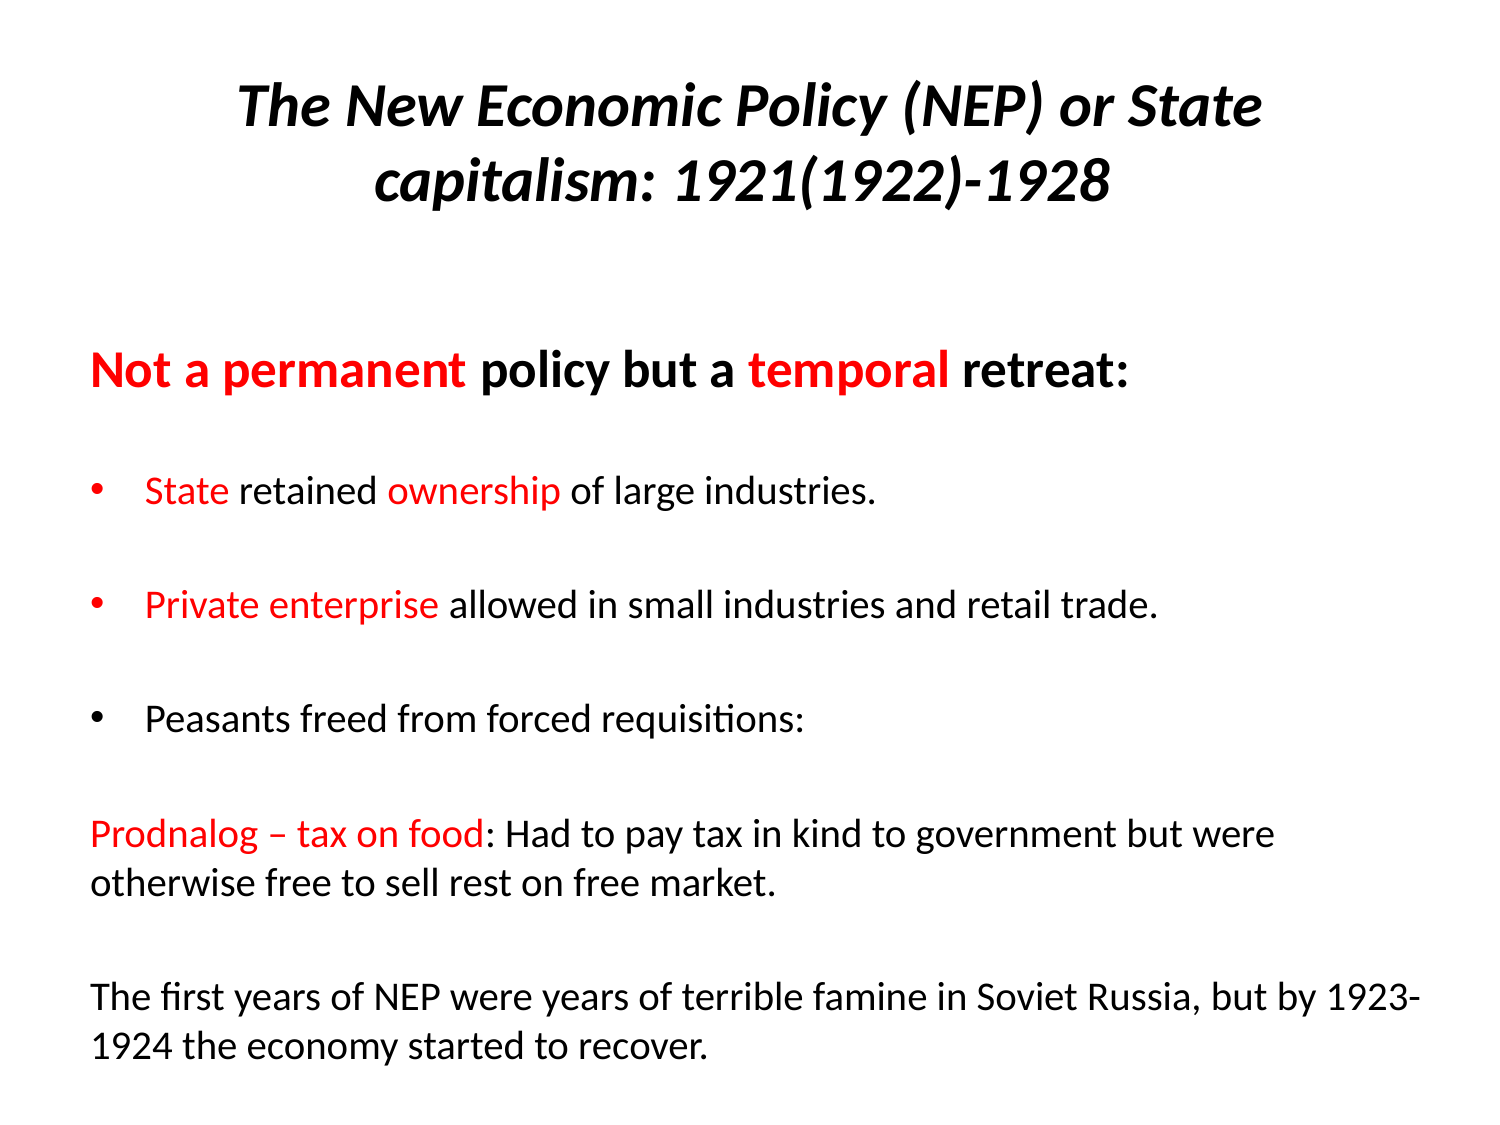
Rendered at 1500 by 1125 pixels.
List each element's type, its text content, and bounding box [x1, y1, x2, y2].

title The New Economic Policy (NEP) or State capitalism: 1921(1922)-1928 [75, 45, 1425, 233]
list Not a permanent policy but a temporal retreat: State retained ownership of large industries. Private enterprise allowed in small industries and retail trade. Peasants freed from forced requisitions: Prodnalog – tax on food: Had to pay tax in kind to government but were otherwise free to sell rest on free market. The first years of NEP were years of terrible famine in Soviet Russia, but by 1923-1924 the economy started to recover. [75, 262, 1459, 1080]
